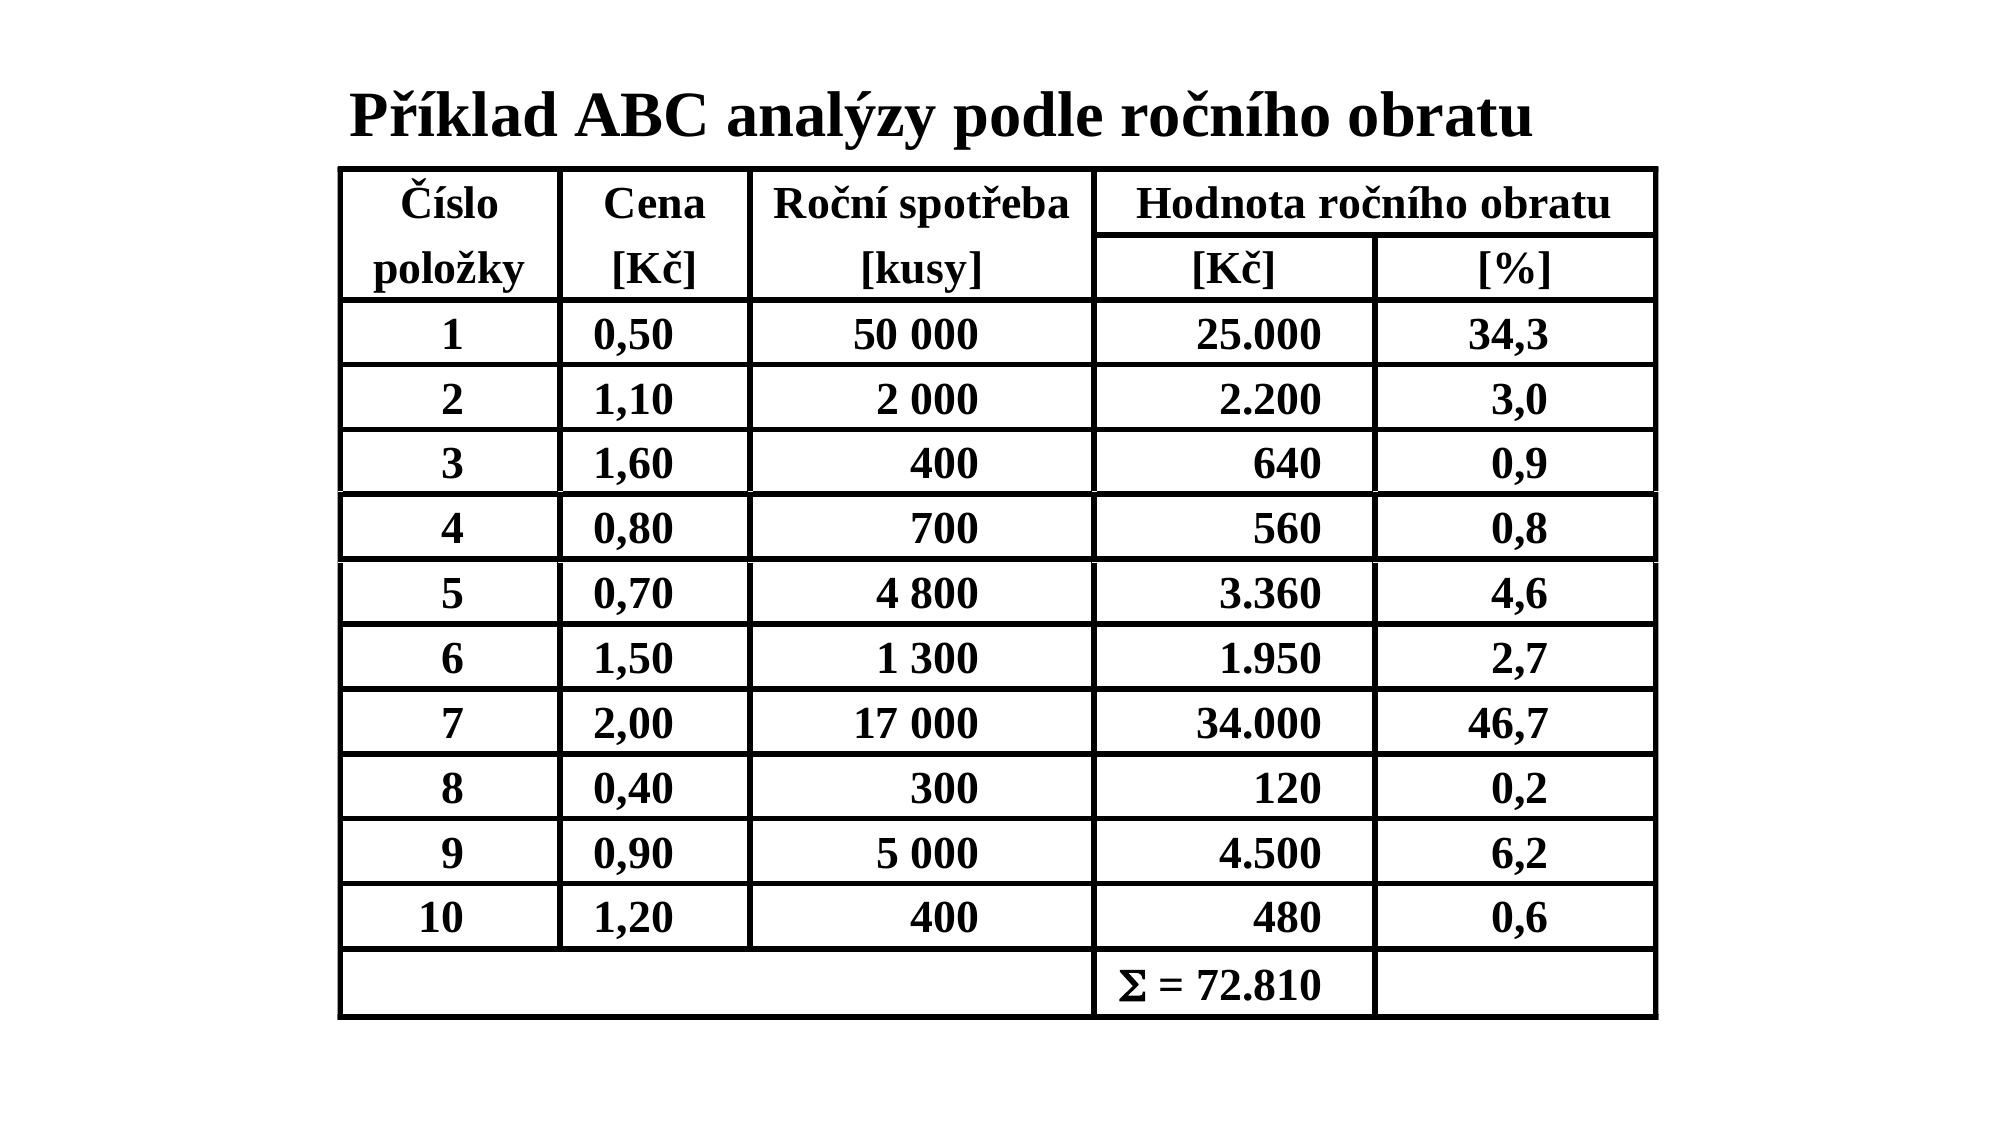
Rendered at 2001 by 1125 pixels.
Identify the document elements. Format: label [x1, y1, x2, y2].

text_box [337, 74, 1659, 1063]
